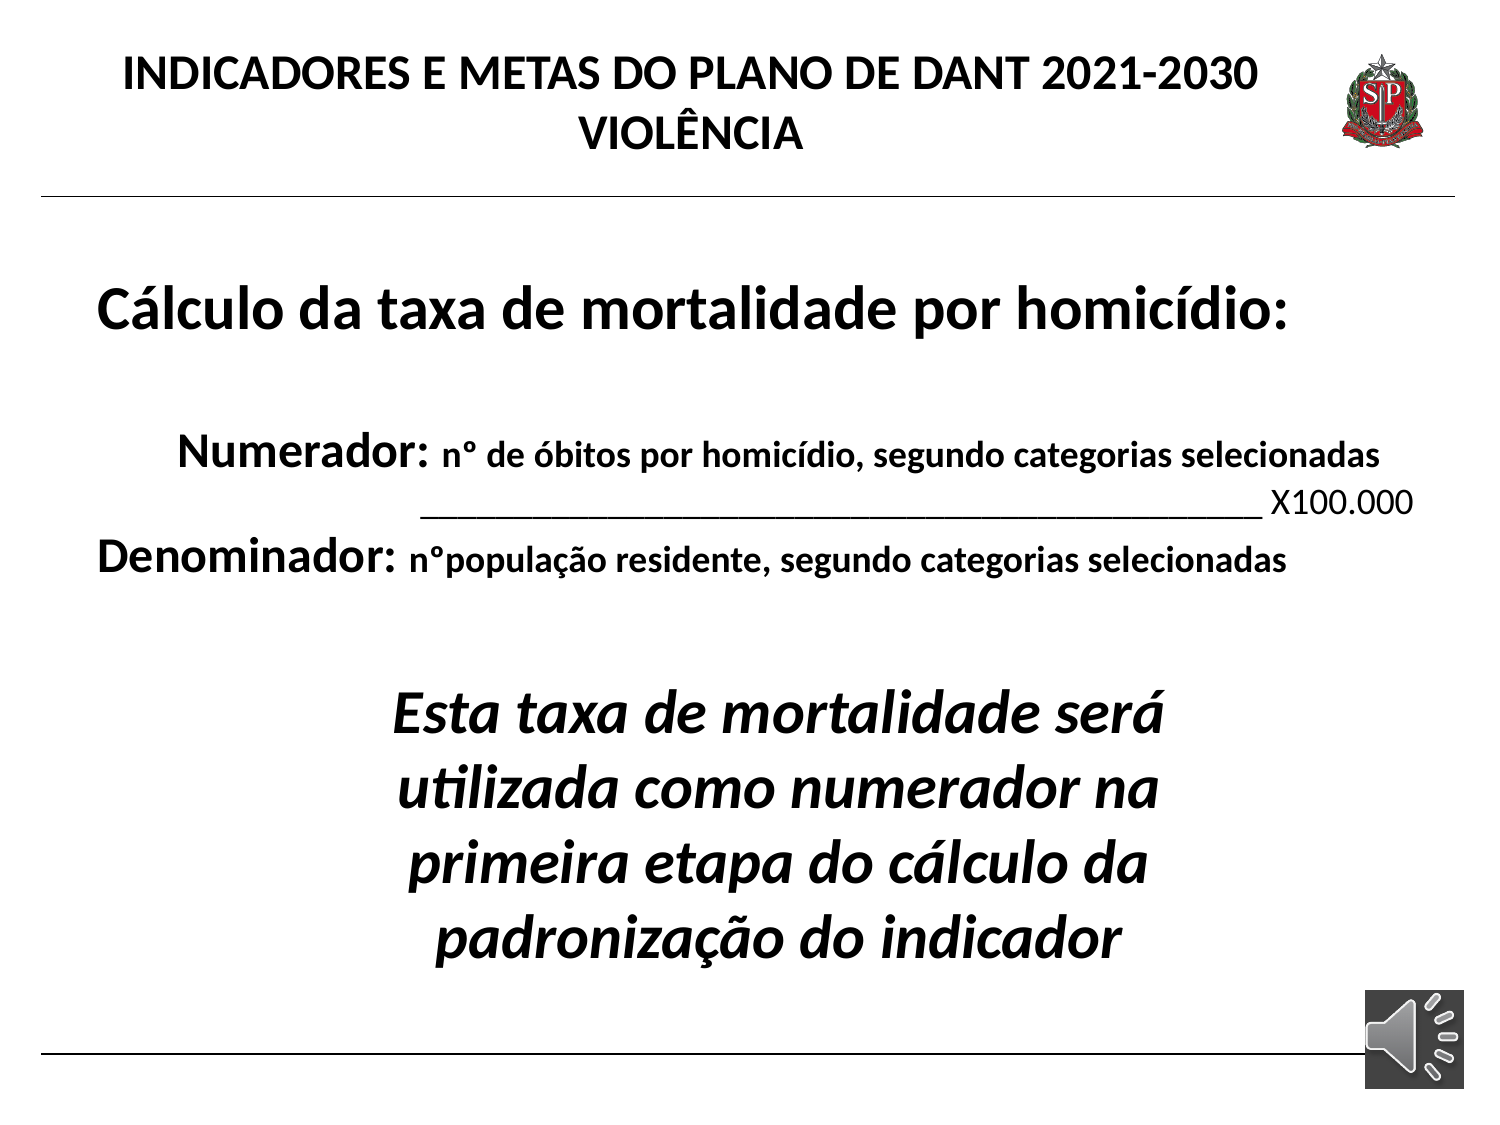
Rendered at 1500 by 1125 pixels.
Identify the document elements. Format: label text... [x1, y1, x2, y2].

picture [1364, 989, 1465, 1090]
text_box Esta taxa de mortalidade será utilizada como numerador na primeira etapa do cálculo da padronização do indicador [330, 663, 1229, 979]
text_box INDICADORES E METAS DO PLANO DE DANT 2021-2030 VIOLÊNCIA [88, 32, 1294, 168]
picture [1281, 19, 1483, 197]
text_box Cálculo da taxa de mortalidade por homicídio: Numerador: nº de óbitos por homicídio, segundo categorias selecionadas _____________________________________________ X100.000 Denominador: nºpopulação residente, segundo categorias selecionadas [82, 259, 1477, 665]
